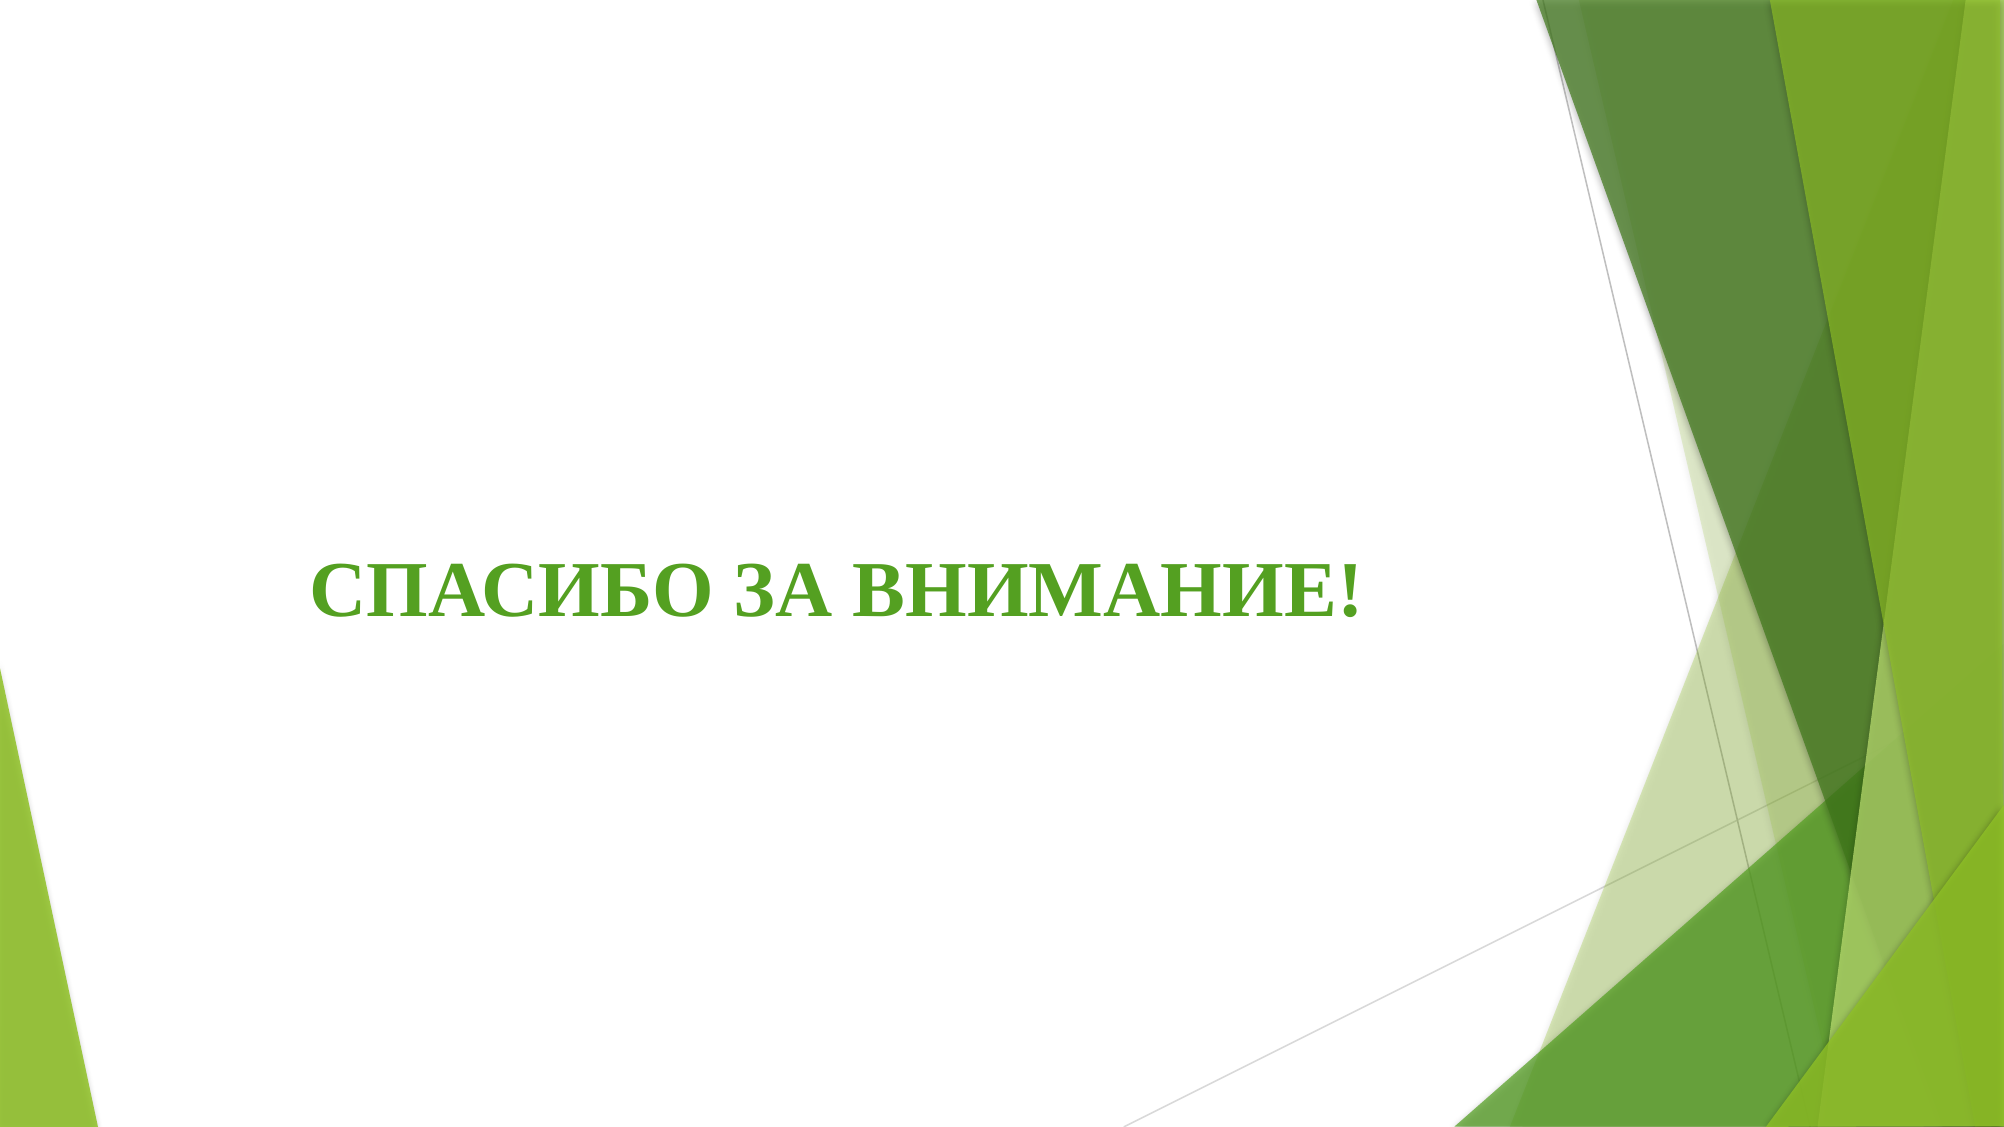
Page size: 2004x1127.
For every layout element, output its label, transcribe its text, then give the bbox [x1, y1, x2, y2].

list СПАСИБО ЗА ВНИМАНИЕ! [291, 527, 1570, 635]
